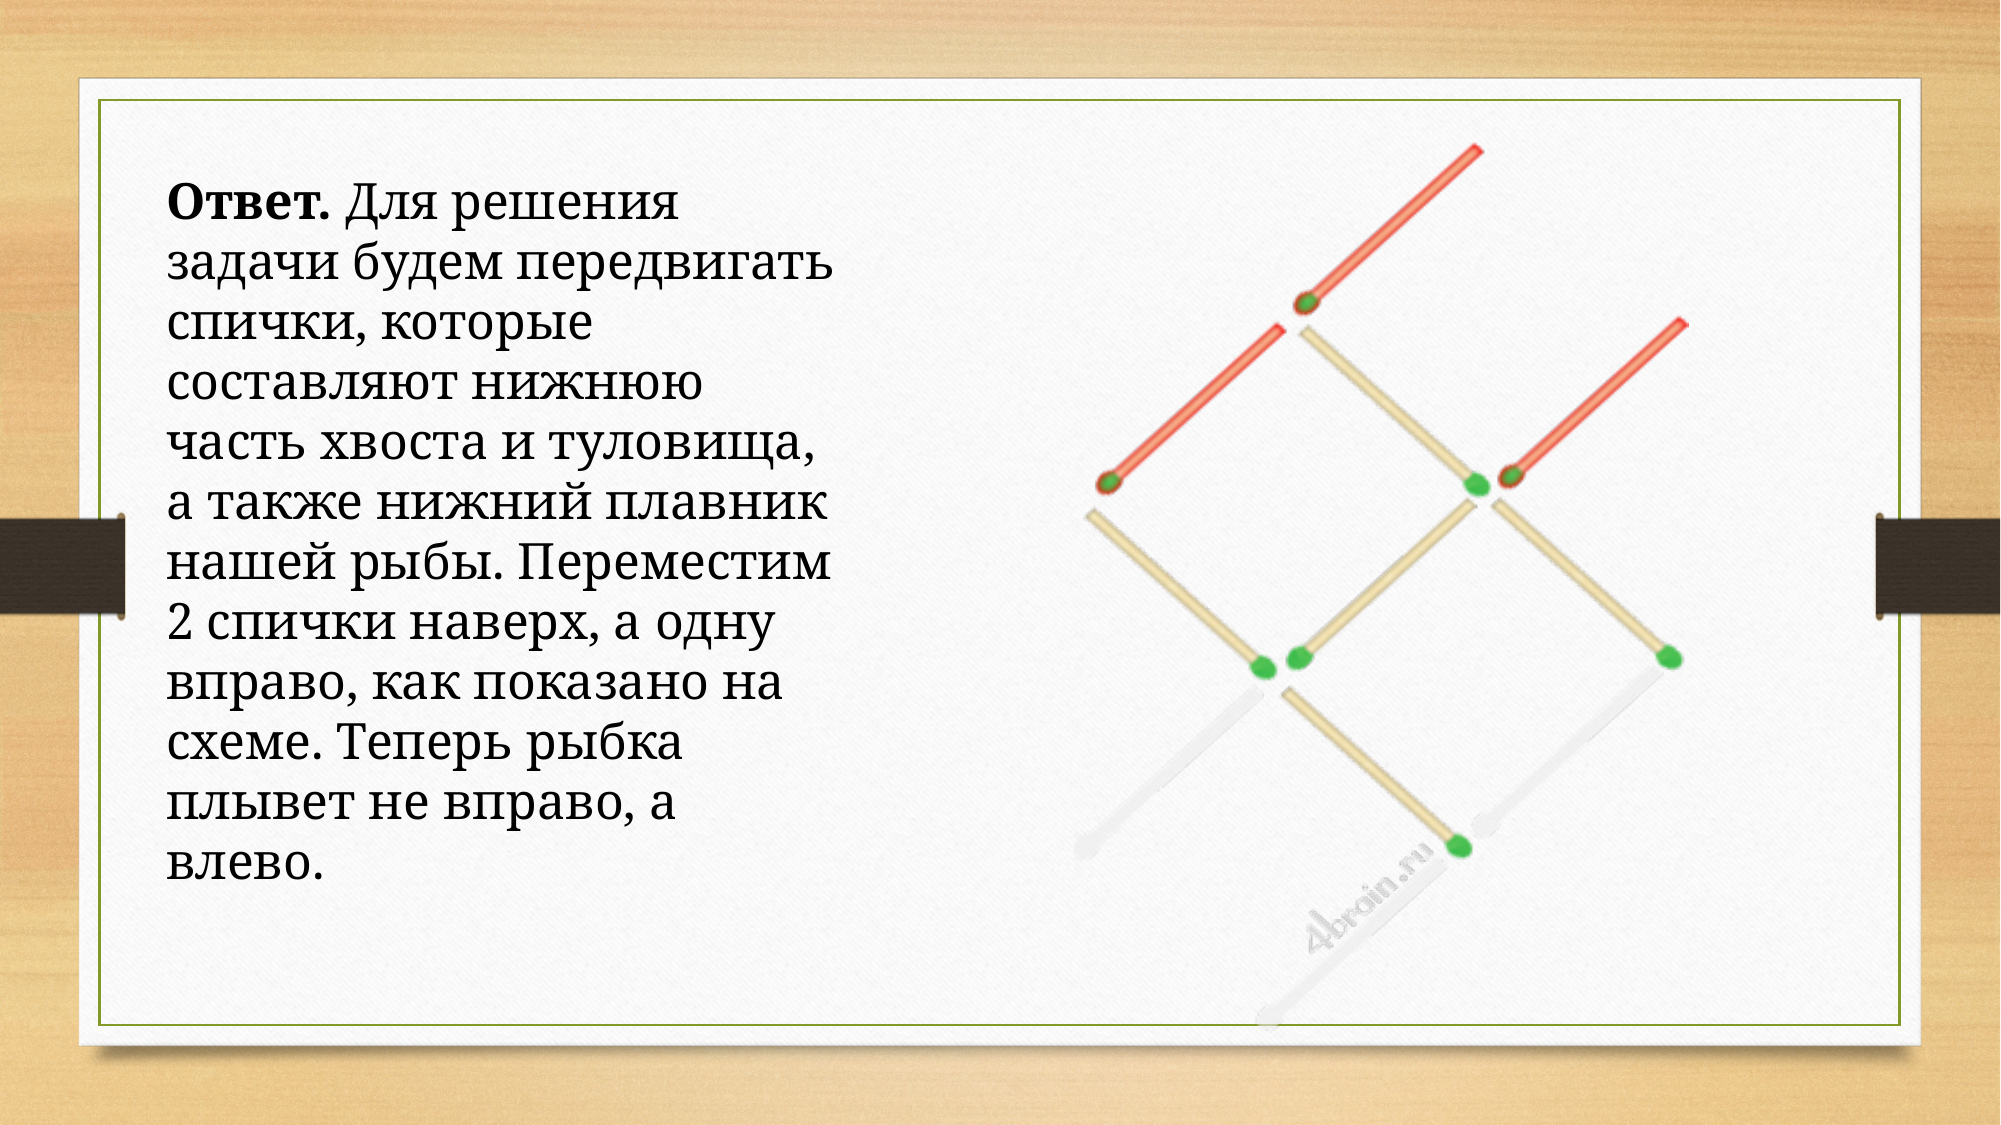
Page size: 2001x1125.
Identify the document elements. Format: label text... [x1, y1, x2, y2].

picture [0, 0, 2001, 1125]
text_box Ответ. Для решения задачи будем передвигать спички, которые составляют нижнюю часть хвоста и туловища, а также нижний плавник нашей рыбы. Переместим 2 спички наверх, а одну вправо, как показано на схеме. Теперь рыбка плывет не вправо, а влево. [151, 162, 862, 898]
